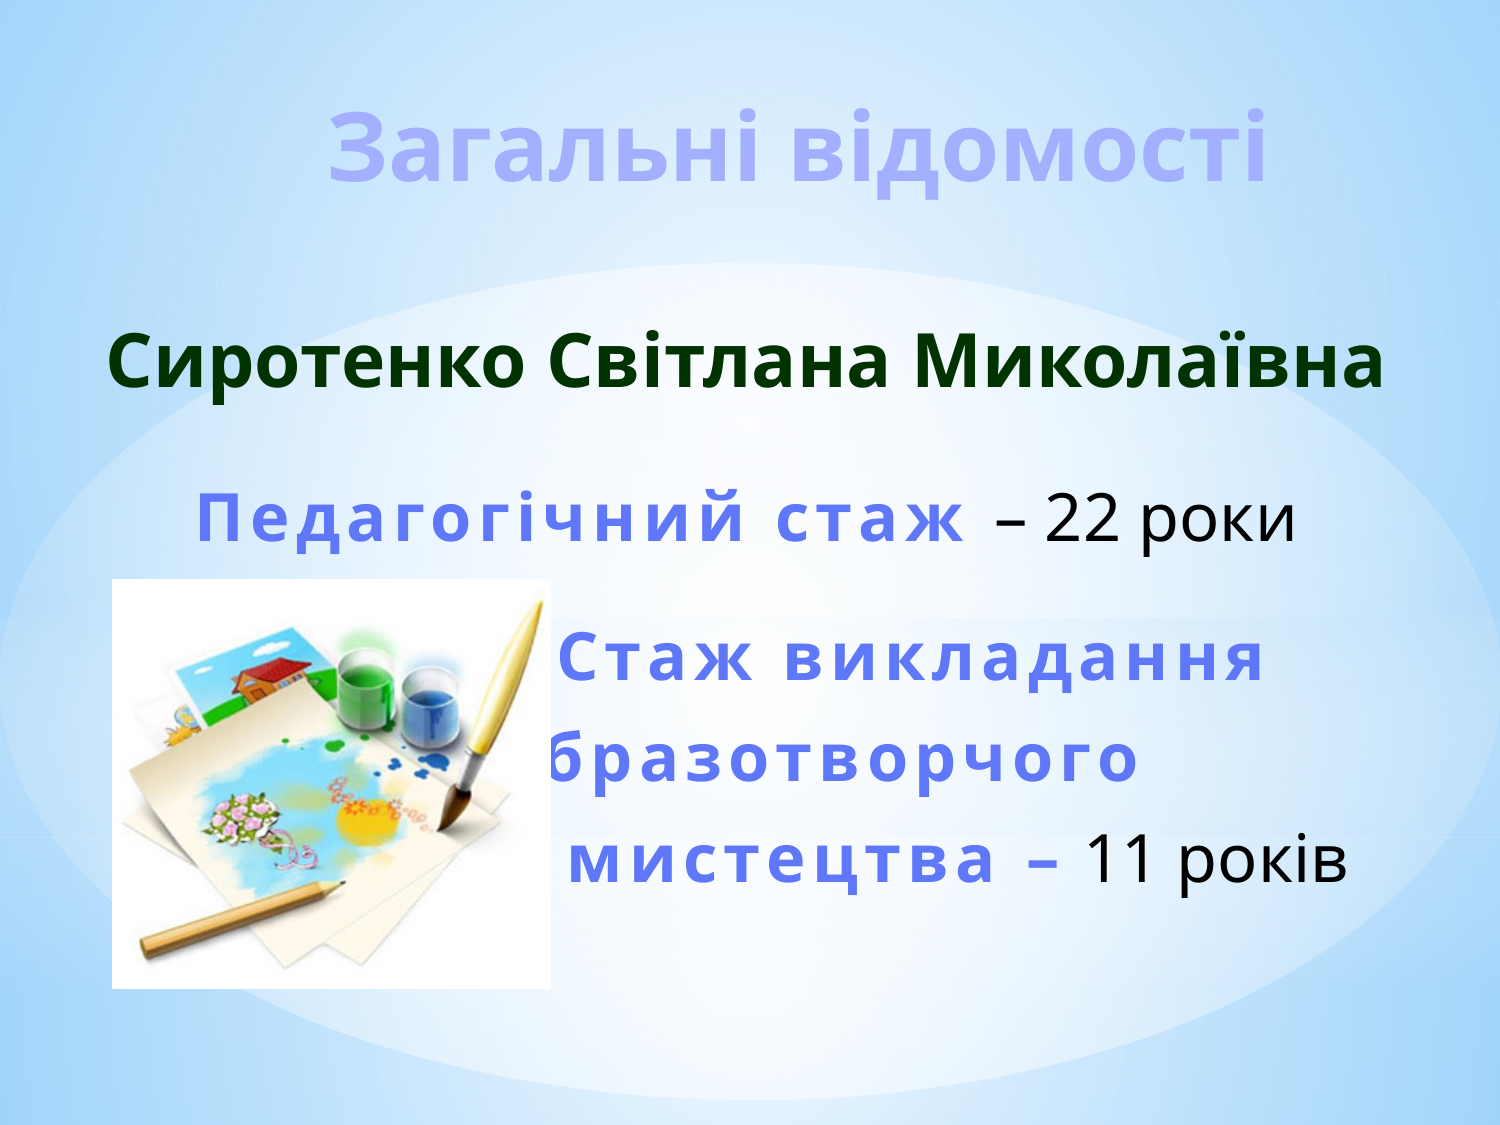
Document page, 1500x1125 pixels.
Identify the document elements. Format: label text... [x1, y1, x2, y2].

text_box Сиротенко Світлана Миколаївна Педагогічний стаж – 22 роки Стаж викладання образотворчого мистецтва – 11 років [41, 247, 1439, 1072]
picture [111, 579, 551, 989]
title Загальні відомості [264, 78, 1334, 247]
